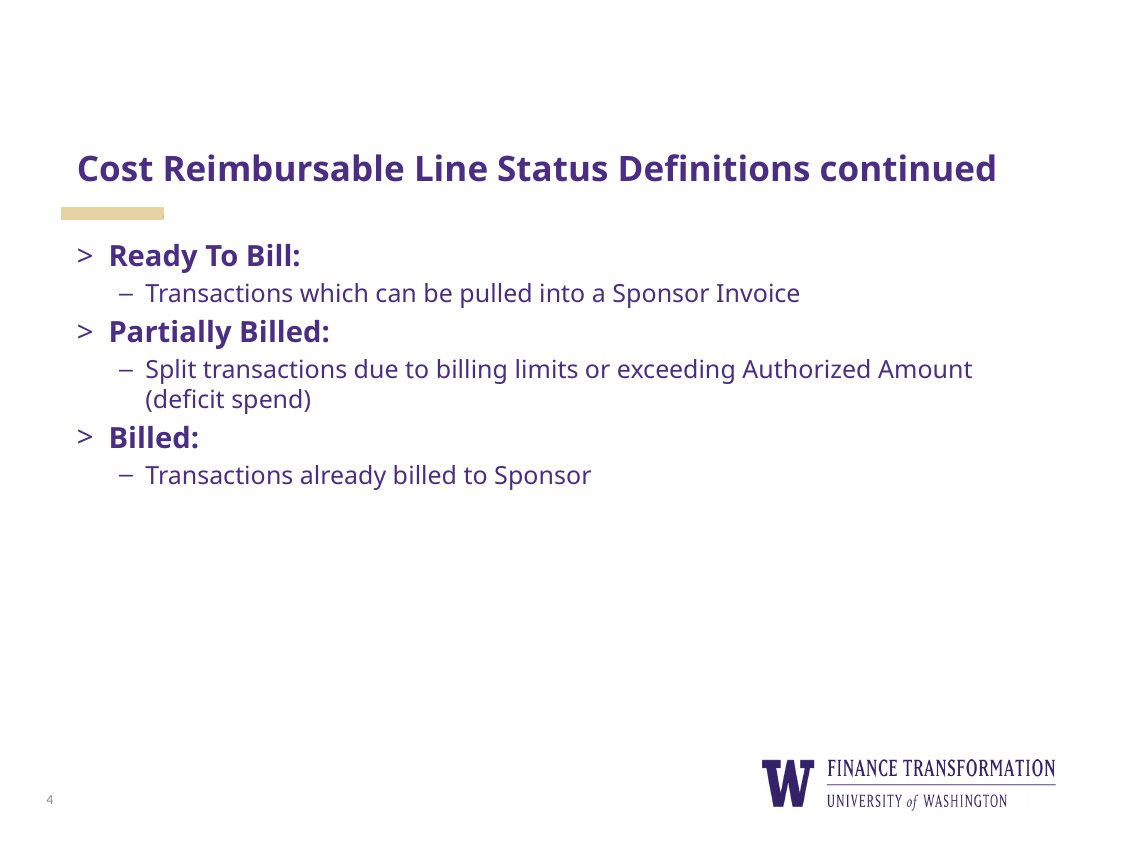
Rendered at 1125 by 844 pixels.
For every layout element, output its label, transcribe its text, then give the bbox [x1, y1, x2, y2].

picture [61, 207, 164, 220]
picture [762, 759, 1056, 811]
title Cost Reimbursable Line Status Definitions continued [61, 130, 1056, 197]
list Ready To Bill: Transactions which can be pulled into a Sponsor Invoice Partially Billed: Split transactions due to billing limits or exceeding Authorized Amount (deficit spend) Billed: Transactions already billed to Sponsor [61, 230, 1056, 729]
